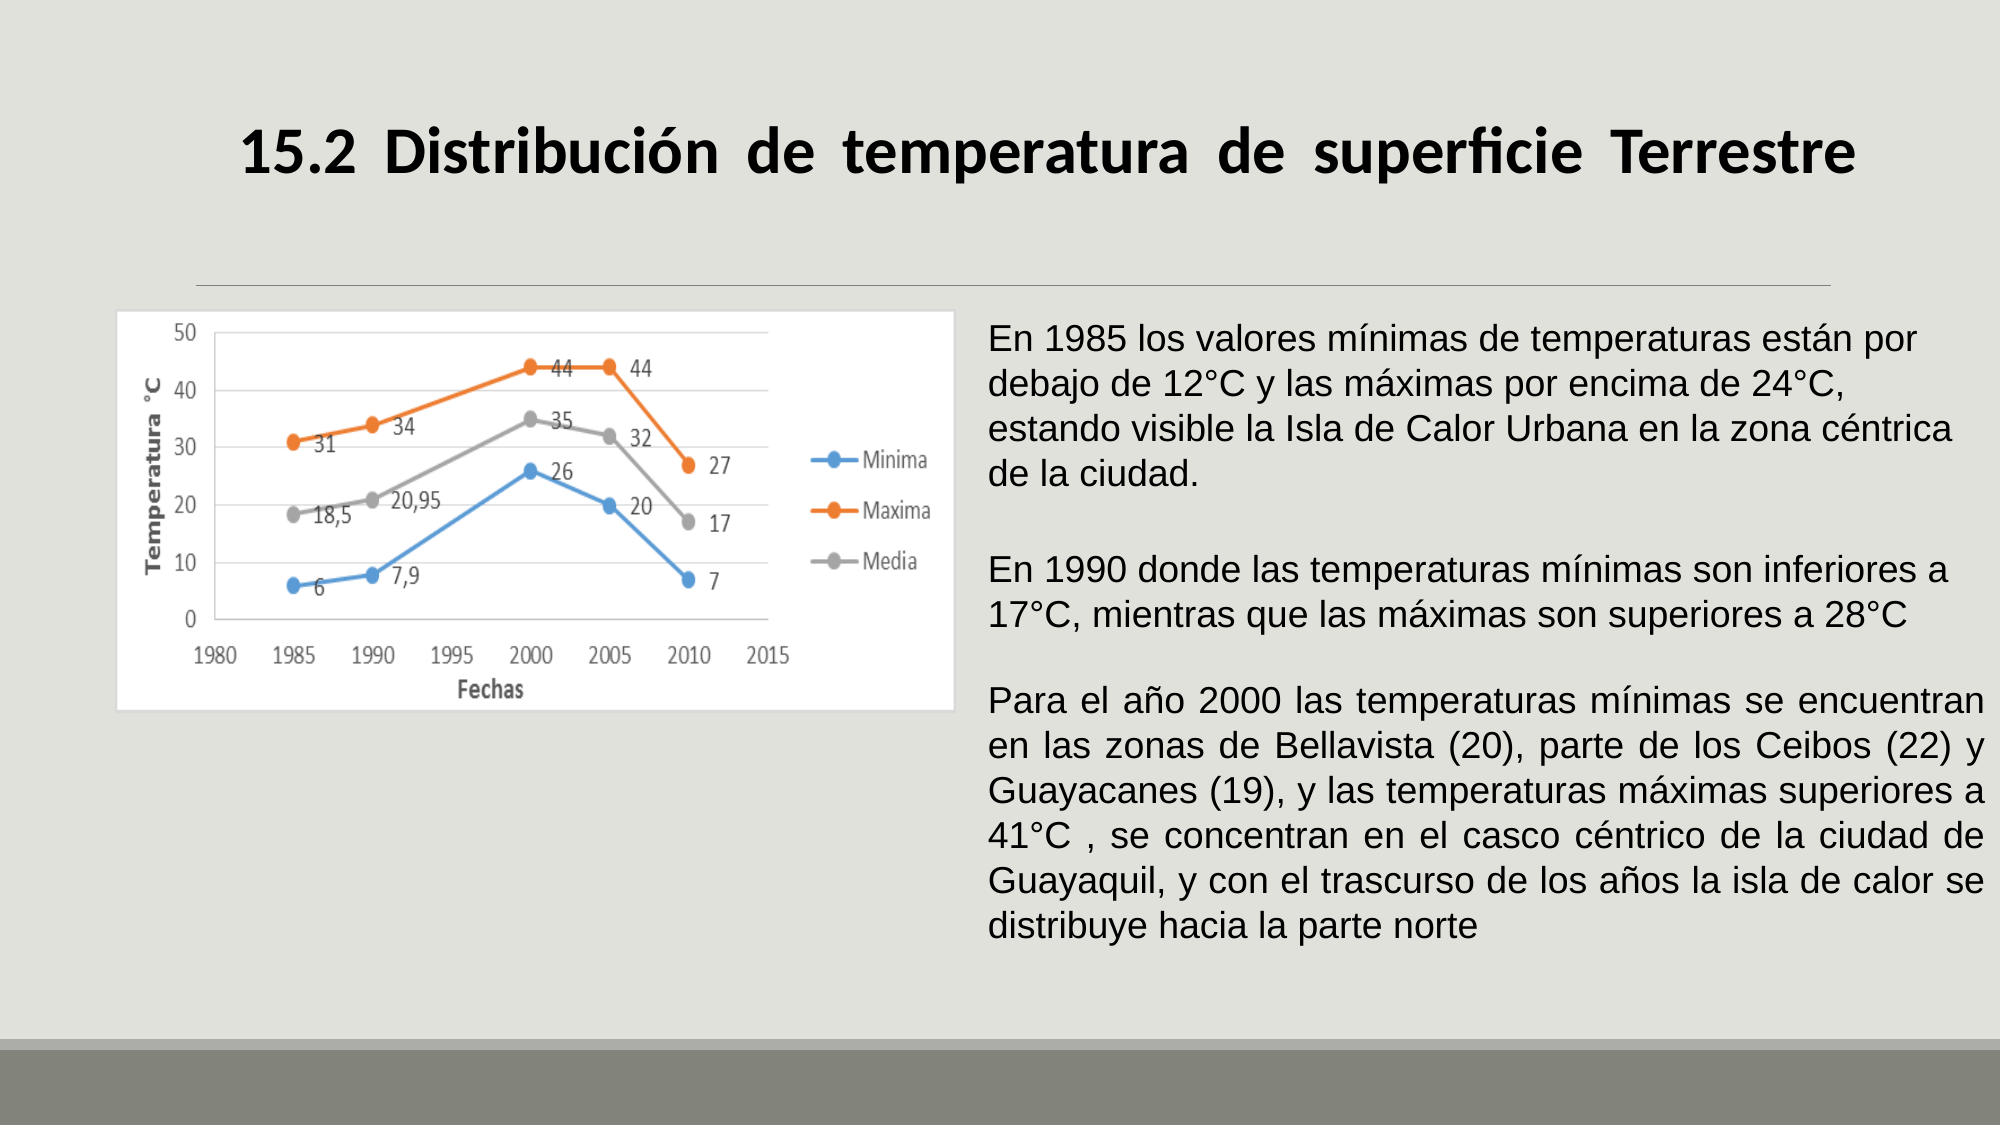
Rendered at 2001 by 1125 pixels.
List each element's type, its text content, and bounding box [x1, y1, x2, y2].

text_box Para el año 2000 las temperaturas mínimas se encuentran en las zonas de Bellavista (20), parte de los Ceibos (22) y Guayacanes (19), y las temperaturas máximas superiores a 41°C , se concentran en el casco céntrico de la ciudad de Guayaquil, y con el trascurso de los años la isla de calor se distribuye hacia la parte norte [973, 668, 2000, 954]
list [114, 308, 956, 713]
title 15.2 Distribución de temperatura de superficie Terrestre [223, 42, 1874, 240]
text_box En 1990 donde las temperaturas mínimas son inferiores a 17°C, mientras que las máximas son superiores a 28°C [973, 537, 1973, 642]
text_box En 1985 los valores mínimas de temperaturas están por debajo de 12°C y las máximas por encima de 24°C, estando visible la Isla de Calor Urbana en la zona céntrica de la ciudad. [973, 306, 1973, 502]
